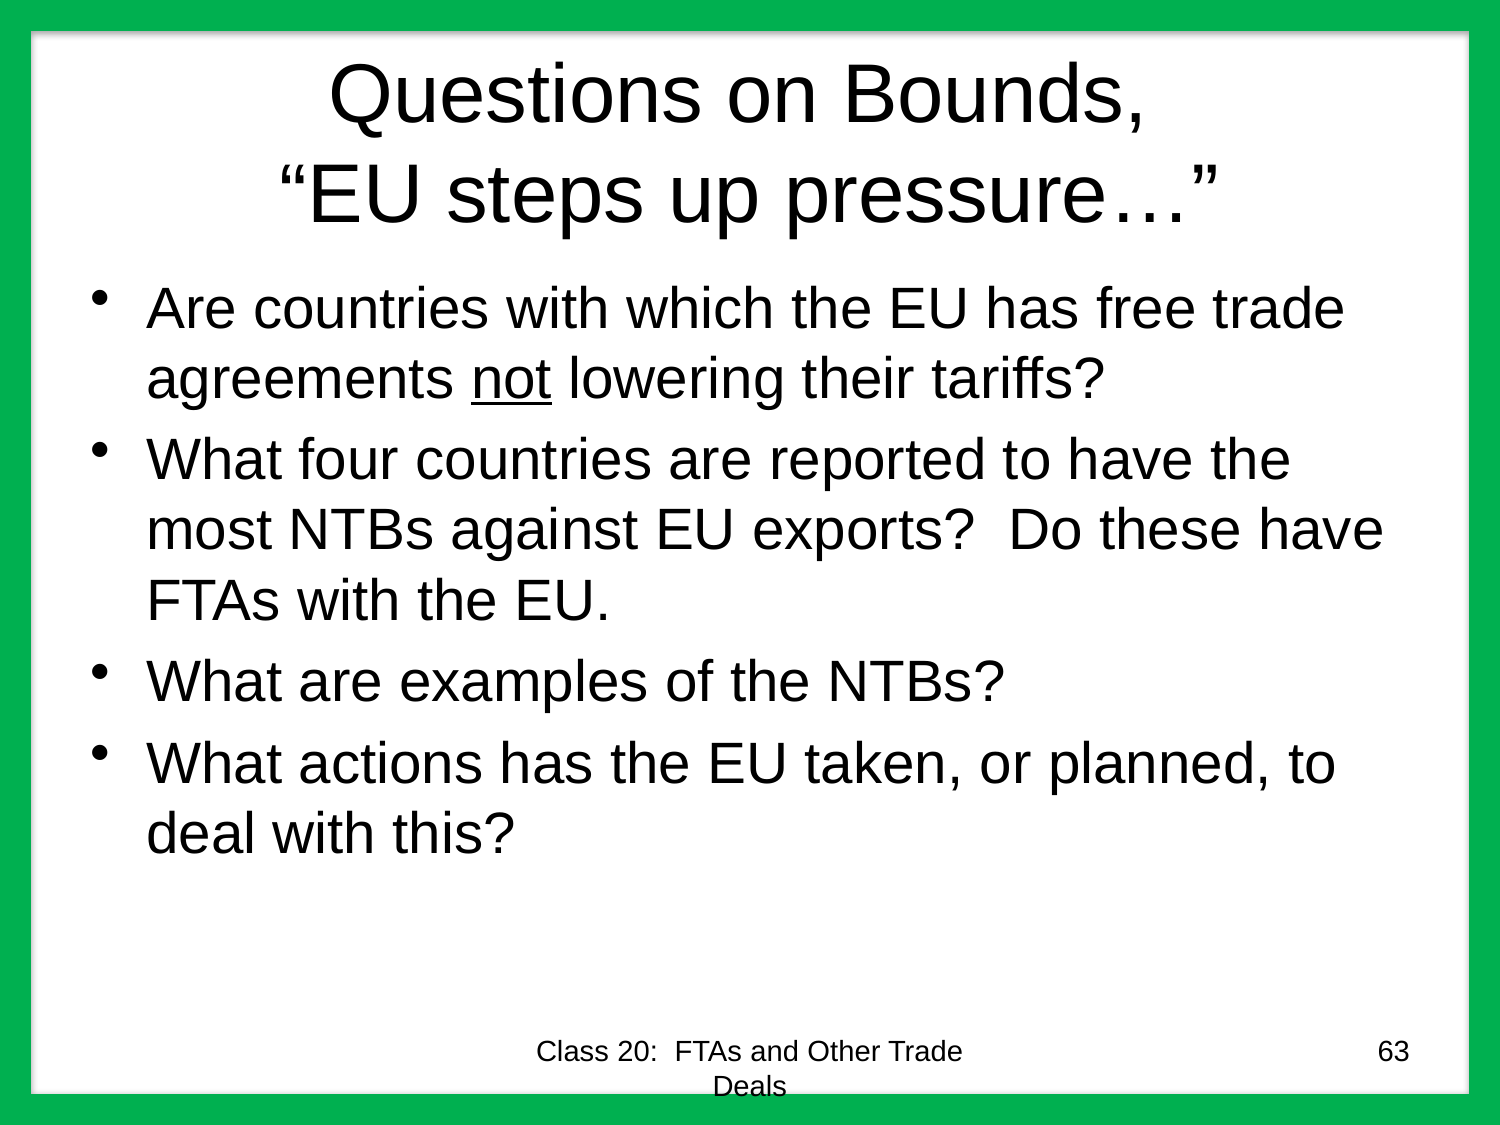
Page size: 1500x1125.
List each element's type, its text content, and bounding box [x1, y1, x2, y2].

text_box [0, 0, 1500, 1125]
footer Class 20: FTAs and Other Trade Deals [512, 1024, 988, 1103]
slide_number 63 [1074, 1024, 1426, 1103]
